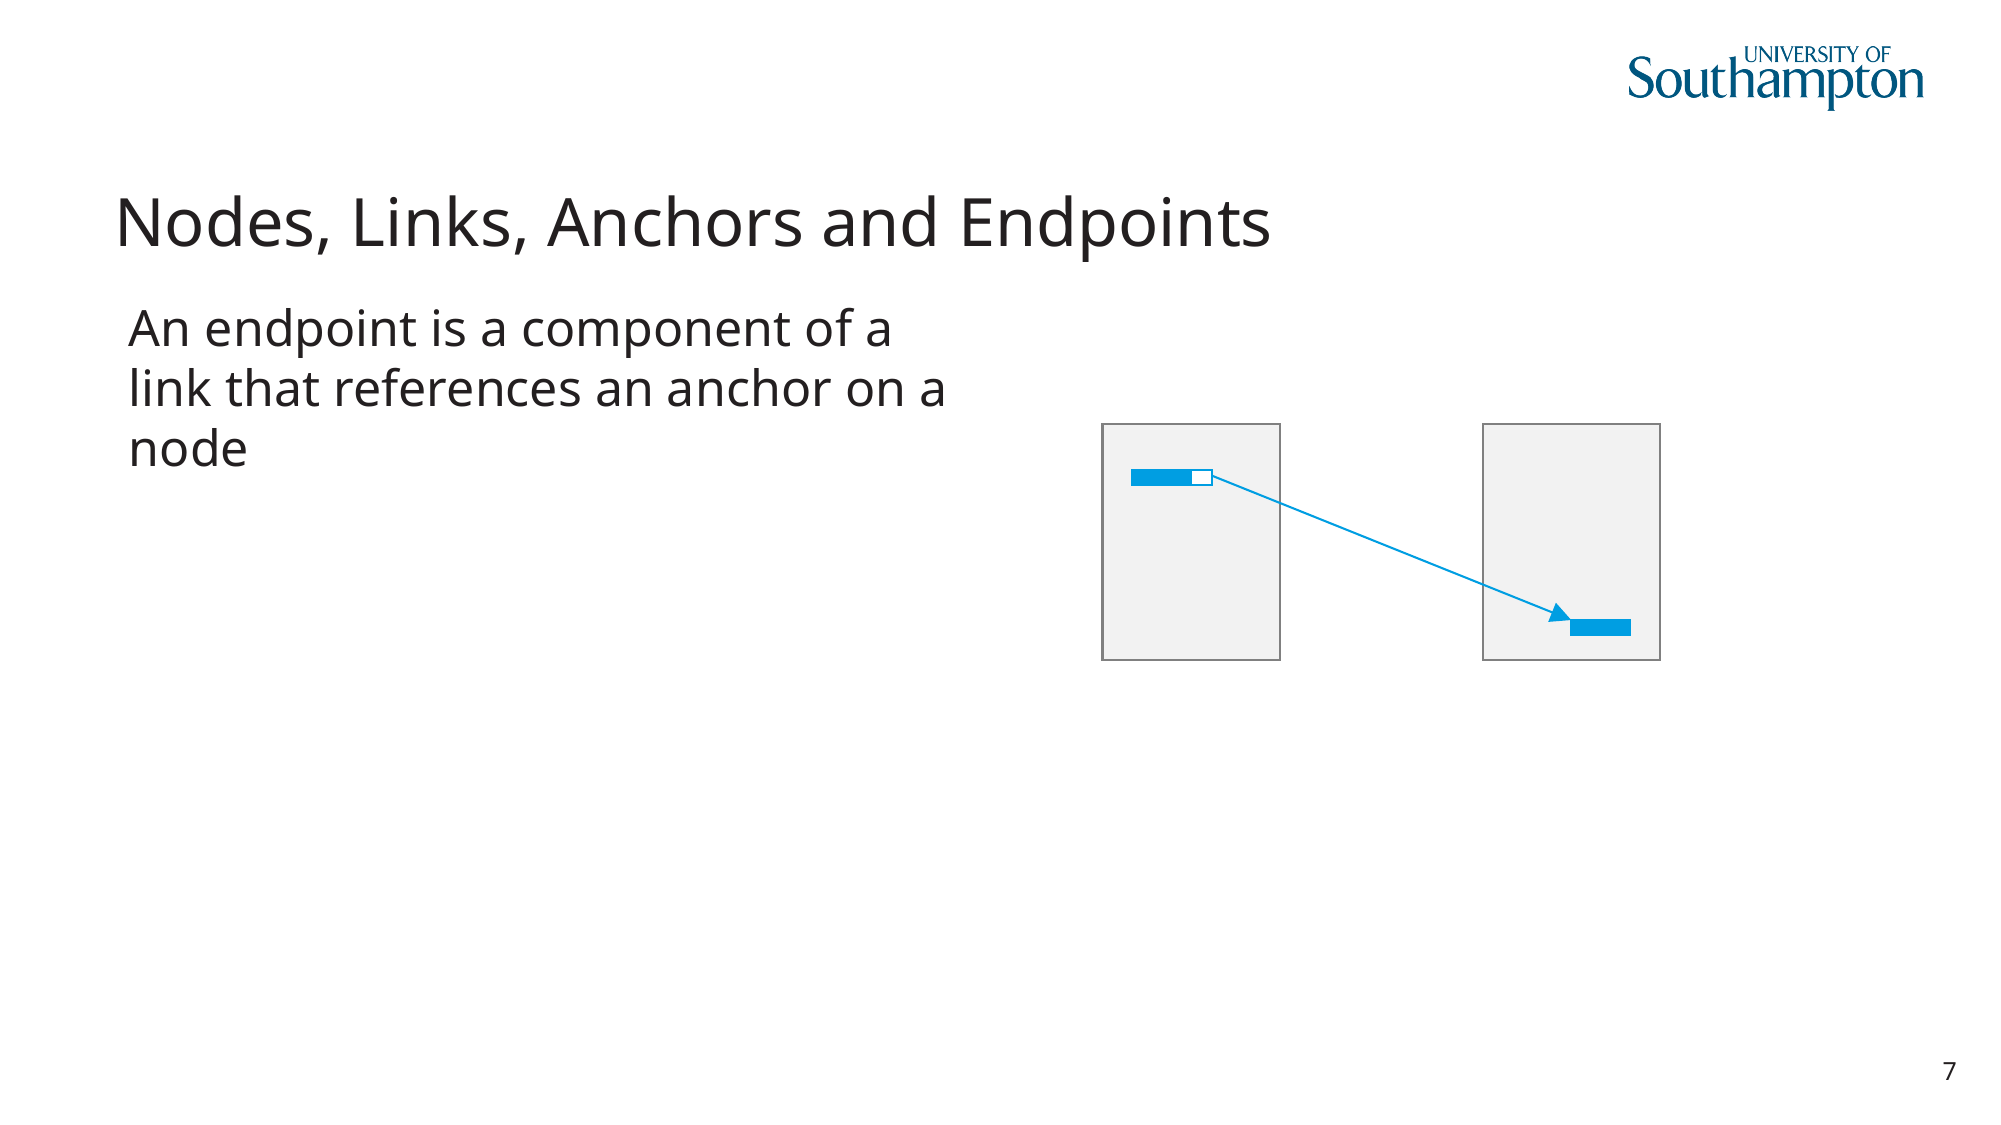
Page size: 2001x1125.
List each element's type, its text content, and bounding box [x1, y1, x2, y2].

text_box [1571, 620, 1631, 635]
text_box [1191, 470, 1213, 485]
text_box [1132, 470, 1191, 485]
text_box [1482, 423, 1660, 660]
text_box [1213, 475, 1572, 622]
title Nodes, Links, Anchors and Endpoints [102, 113, 1898, 268]
text_box [1102, 423, 1280, 660]
list An endpoint is a component of a link that references an anchor on a node [102, 290, 989, 1024]
picture [1629, 71, 1648, 95]
picture [1869, 48, 1877, 60]
picture [1629, 46, 1924, 111]
